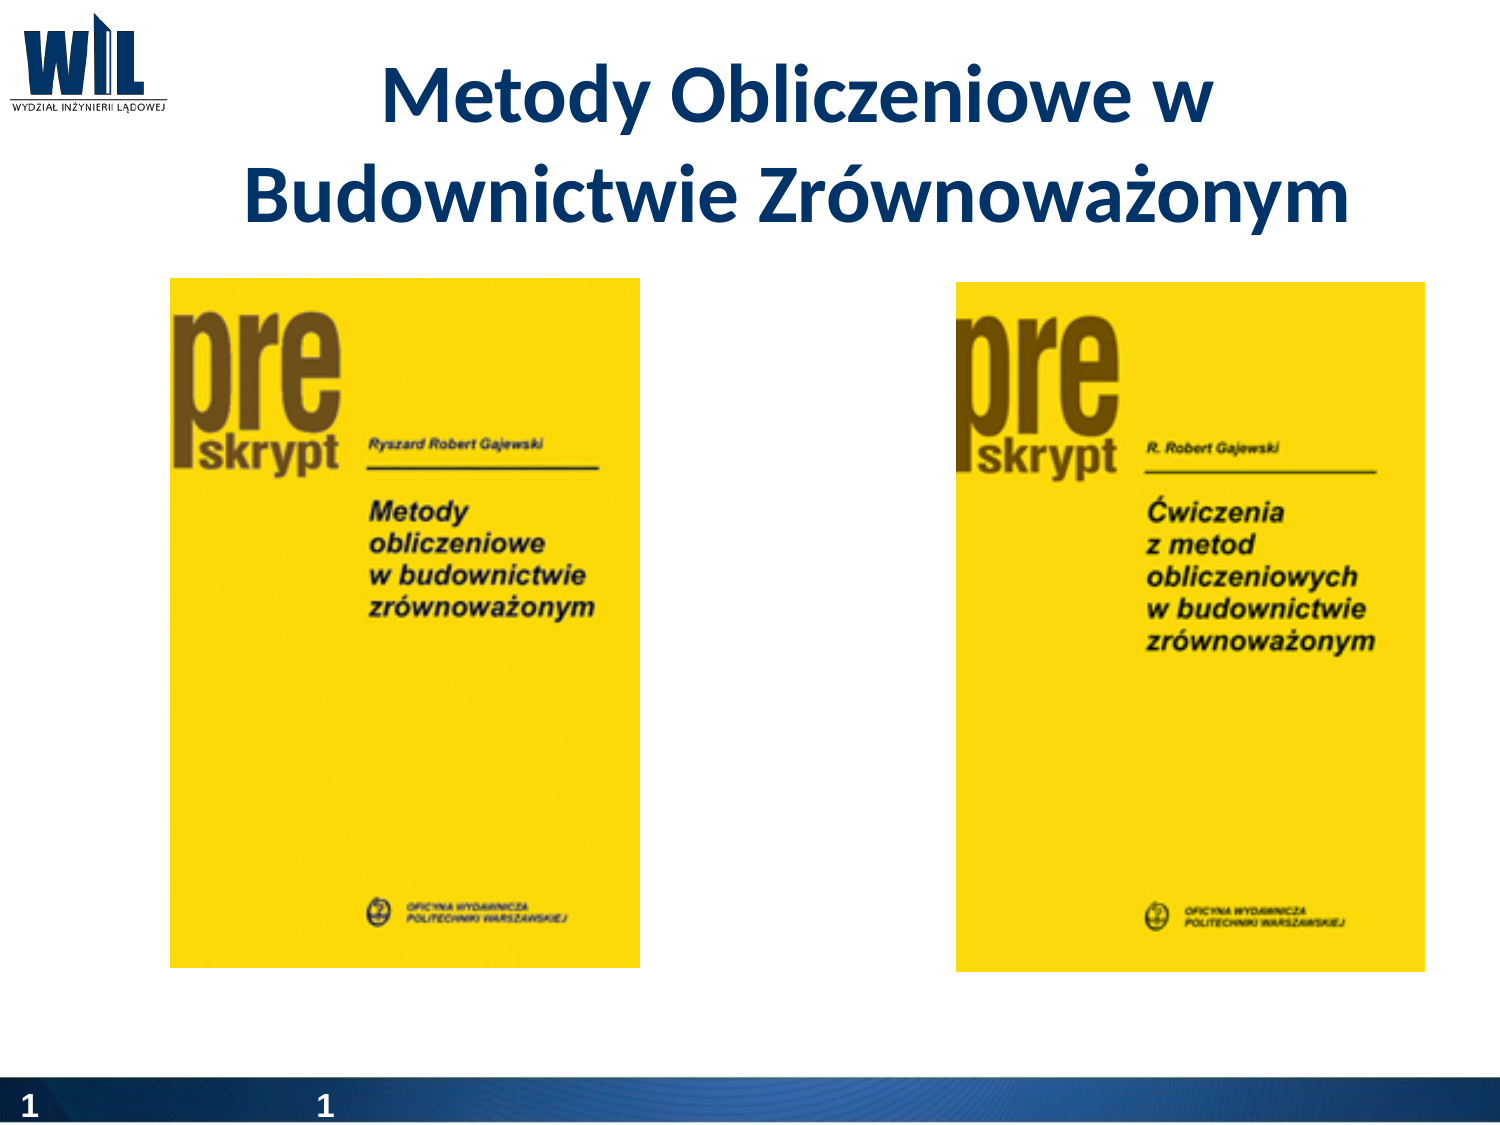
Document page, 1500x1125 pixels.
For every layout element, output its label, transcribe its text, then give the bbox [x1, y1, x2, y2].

title Metody Obliczeniowe w Budownictwie Zrównoważonym [170, 45, 1425, 233]
picture [170, 278, 640, 969]
picture [351, 1076, 1500, 1124]
picture [955, 281, 1426, 972]
slide_number 1 [0, 1076, 351, 1124]
picture [5, 7, 171, 118]
